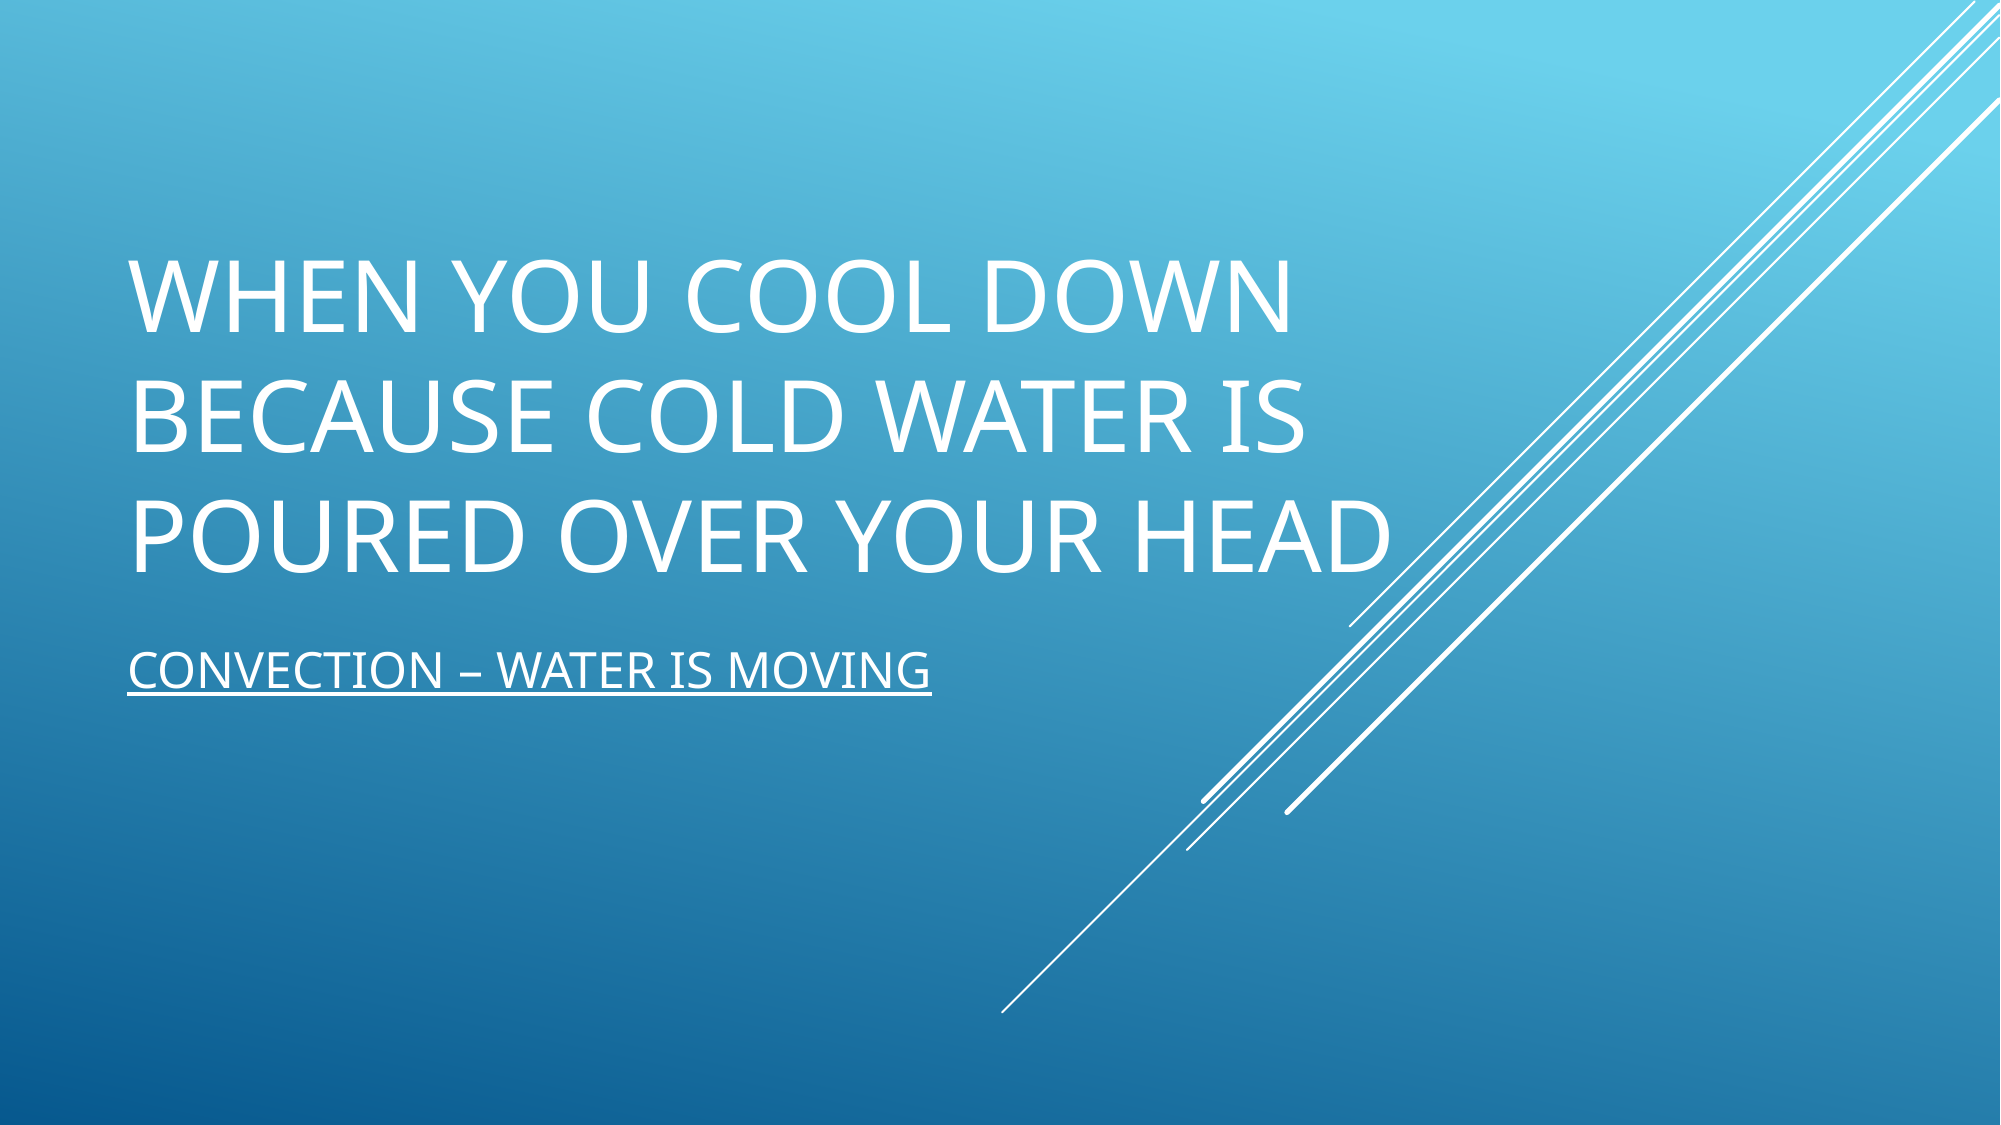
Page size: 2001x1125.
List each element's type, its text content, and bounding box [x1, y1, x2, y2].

title When you cool down because cold water is poured over your head [112, 112, 1425, 600]
subtitle Convection – water is moving [112, 630, 1163, 950]
